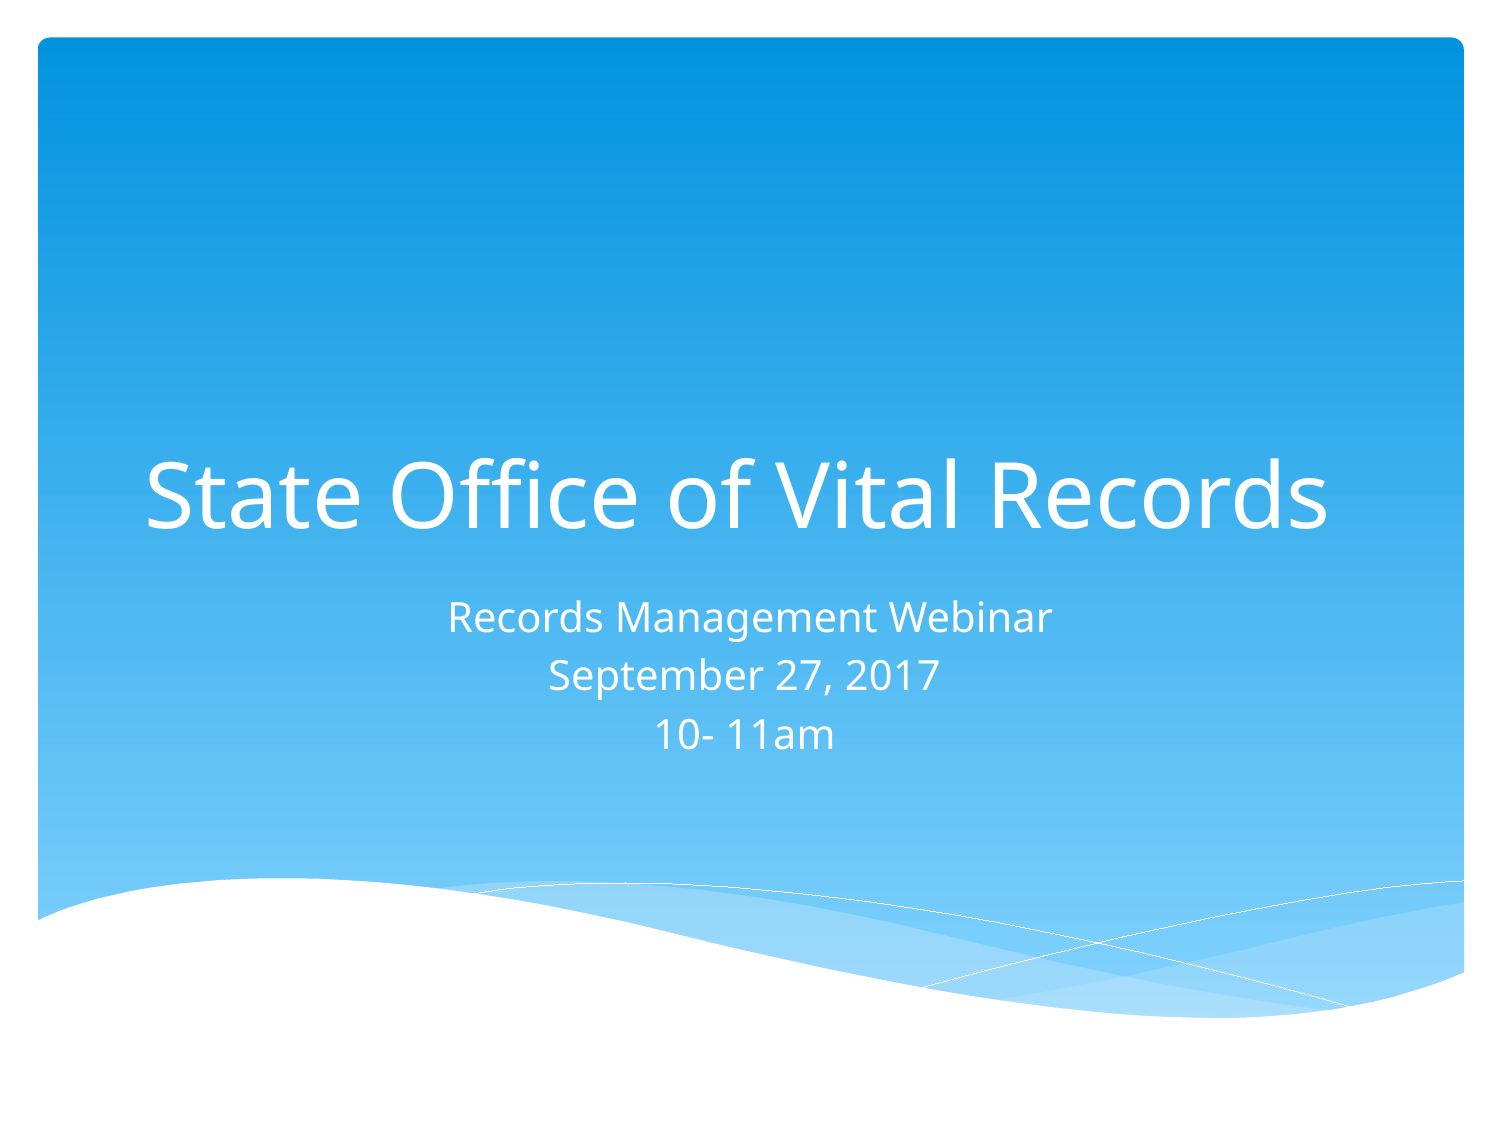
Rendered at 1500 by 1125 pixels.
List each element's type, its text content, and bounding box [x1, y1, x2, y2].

title State Office of Vital Records [112, 262, 1388, 555]
subtitle Records Management Webinar September 27, 2017 10- 11am [225, 583, 1275, 825]
